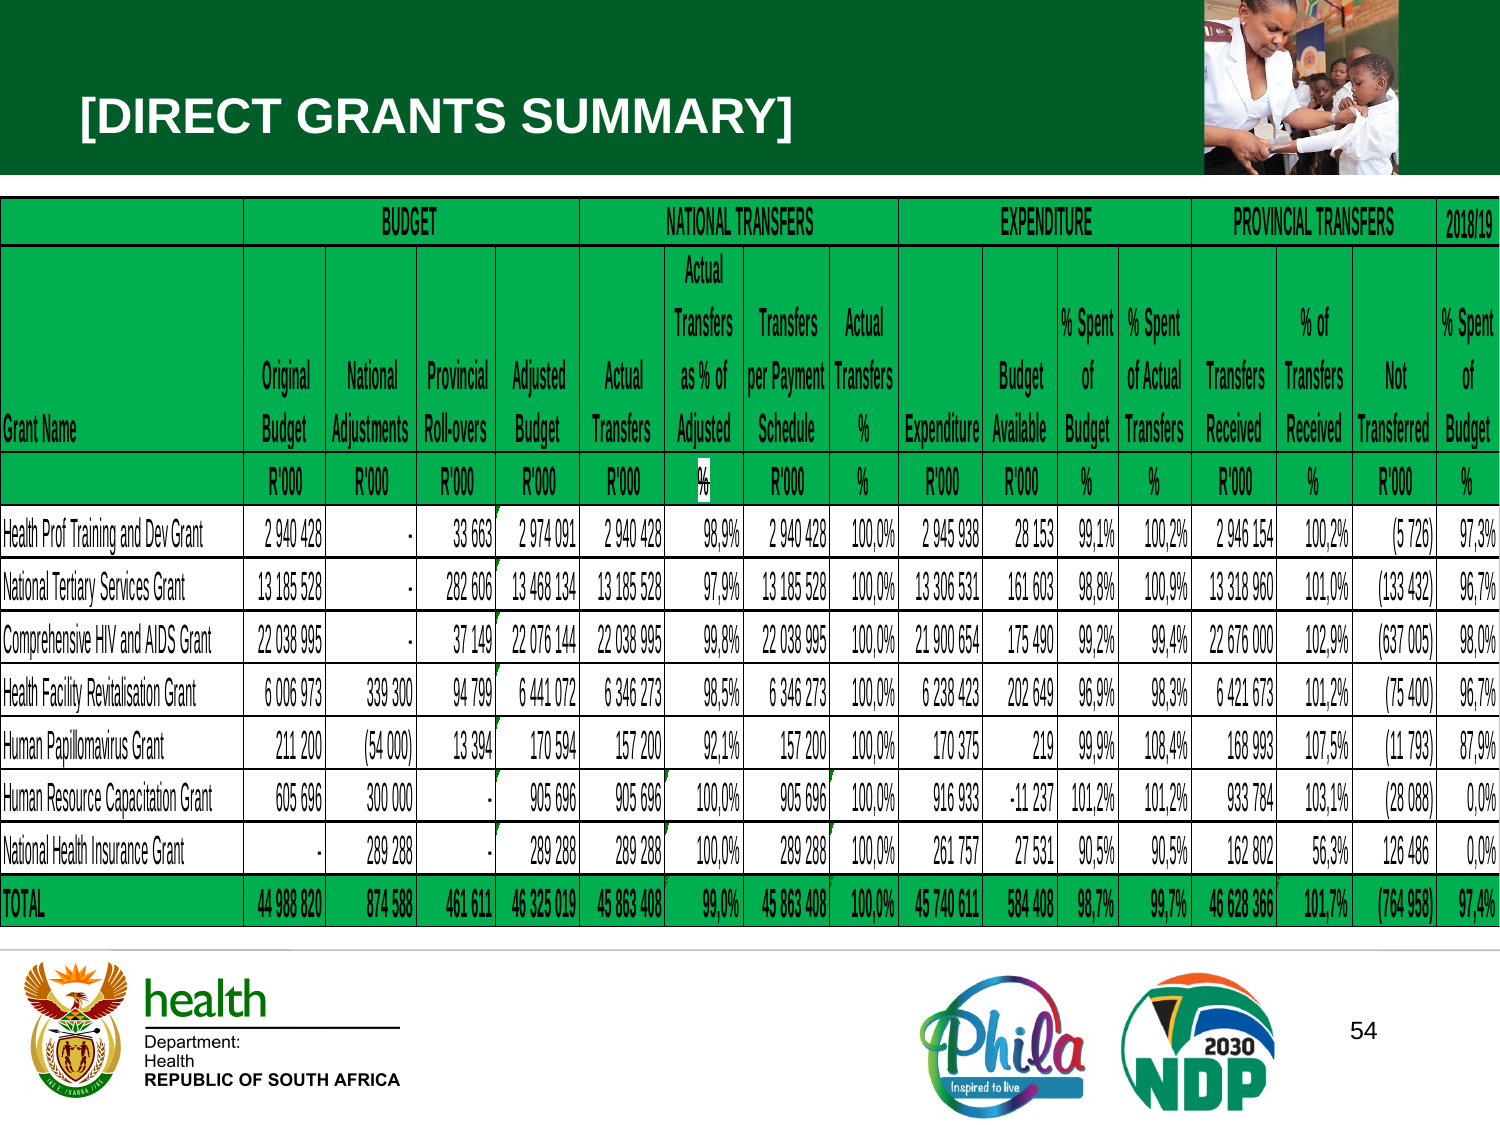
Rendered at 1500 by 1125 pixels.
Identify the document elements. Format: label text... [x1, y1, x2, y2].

title 54 [620, 1006, 1400, 1125]
text_box [0, 156, 1500, 195]
text_box [DIRECT GRANTS SUMMARY] [64, 0, 1128, 151]
picture [1204, 0, 1399, 156]
picture [24, 962, 400, 1098]
picture [0, 196, 1500, 929]
picture [1115, 962, 1290, 1006]
picture [916, 972, 1092, 1006]
